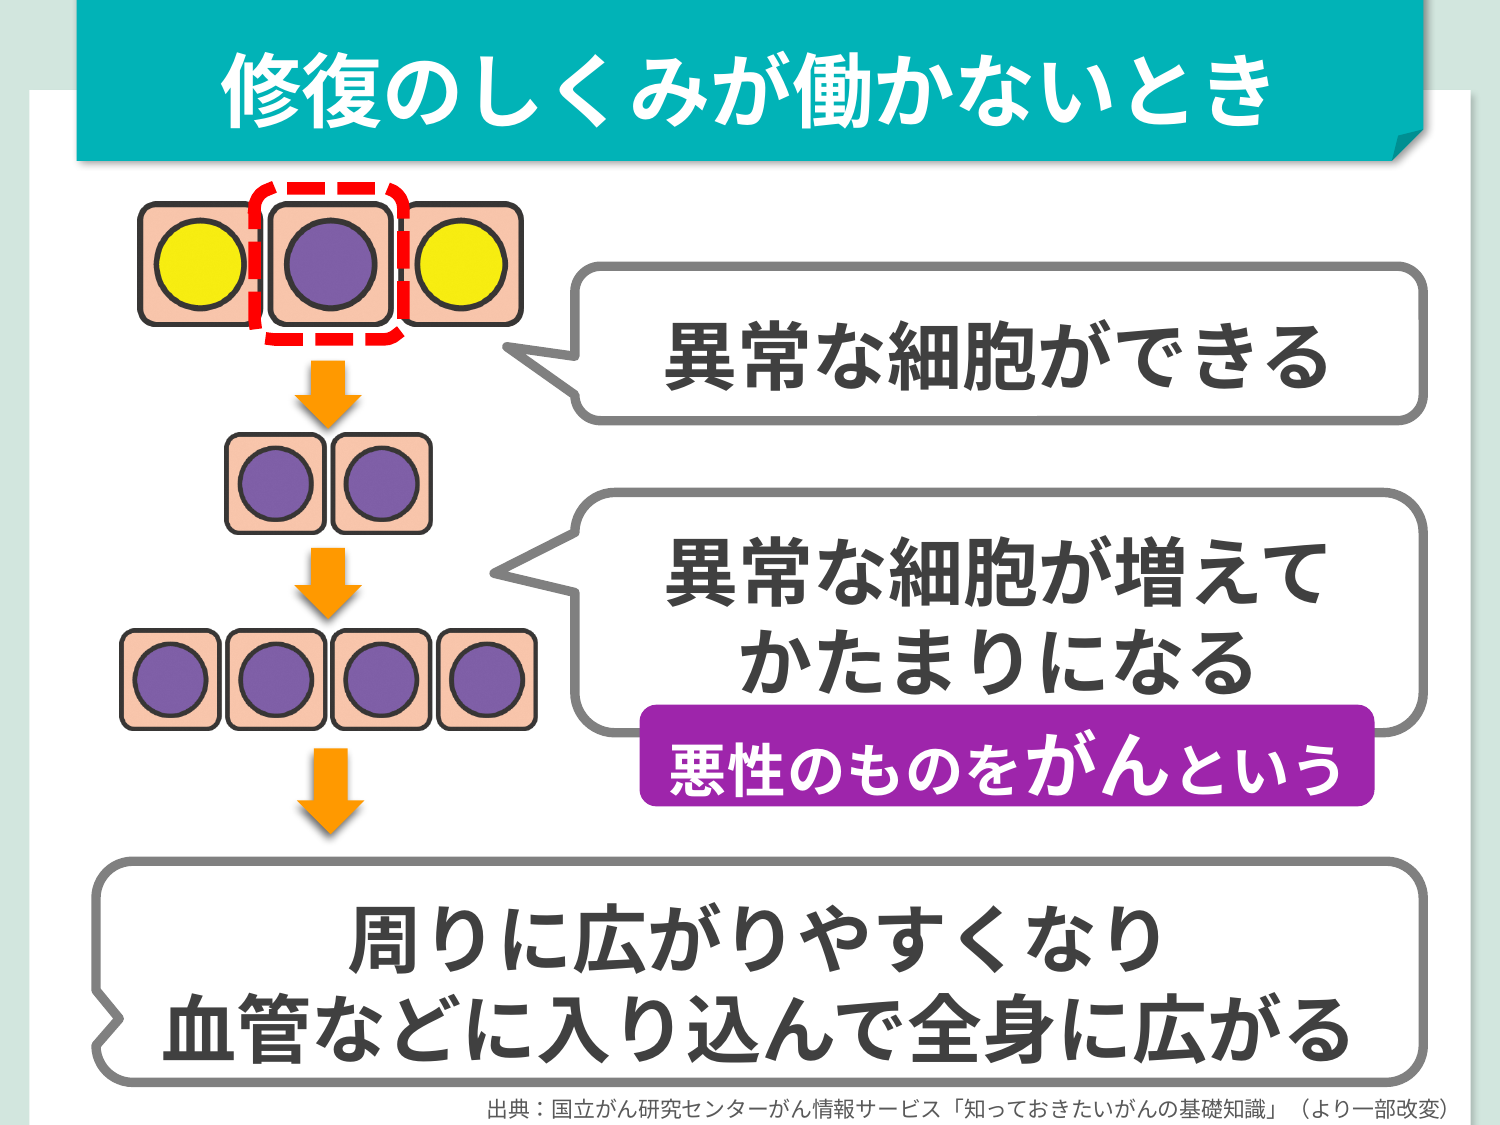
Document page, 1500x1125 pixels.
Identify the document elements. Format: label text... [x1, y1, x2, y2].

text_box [119, 360, 538, 731]
text_box 周りに広がりやすくなり 血管などに入り込んで全身に広がる [94, 859, 1425, 1084]
text_box 修復のしくみが働かないとき [53, 32, 1447, 145]
text_box 異常な細胞ができる [505, 264, 1425, 423]
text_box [574, 492, 1424, 807]
text_box [264, 337, 396, 341]
text_box [296, 748, 365, 835]
picture [137, 200, 525, 328]
text_box [255, 187, 403, 200]
text_box 出典：国立がん研究センターがん情報サービス「知っておきたいがんの基礎知識」（より一部改変） [277, 1087, 1478, 1125]
